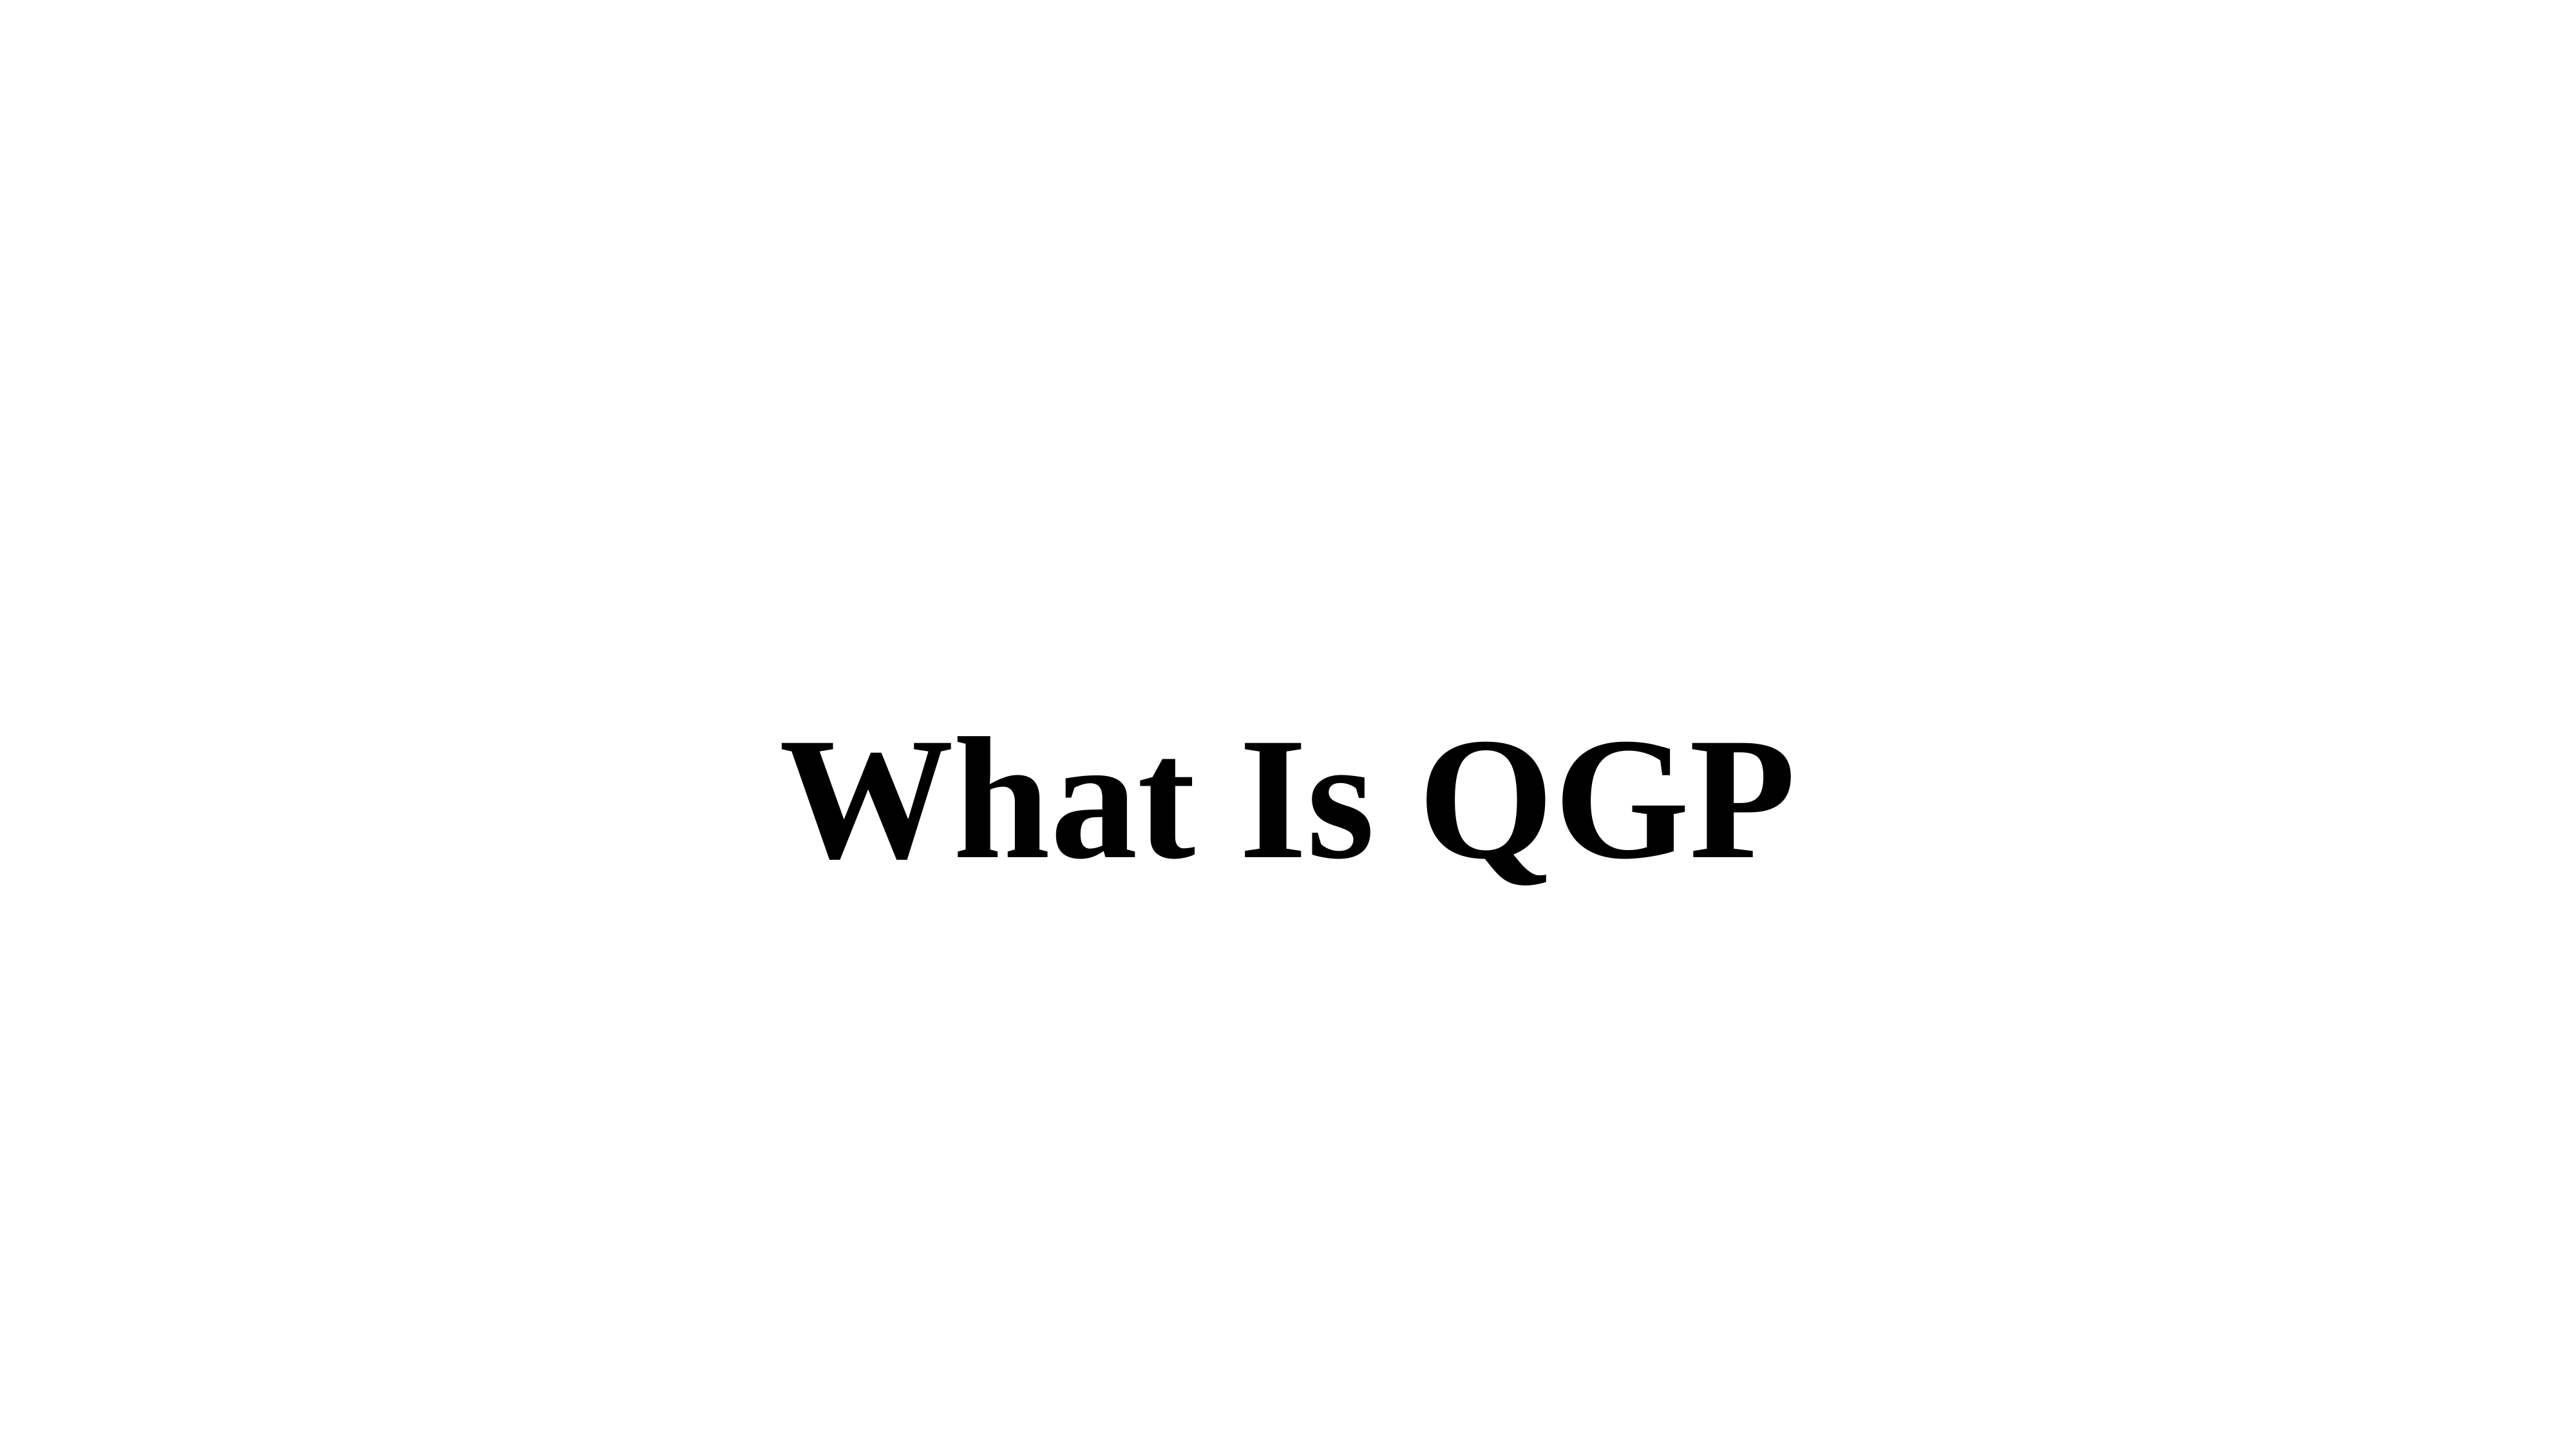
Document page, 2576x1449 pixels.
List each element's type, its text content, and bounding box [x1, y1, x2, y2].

list What Is QGP [128, 444, 2448, 897]
